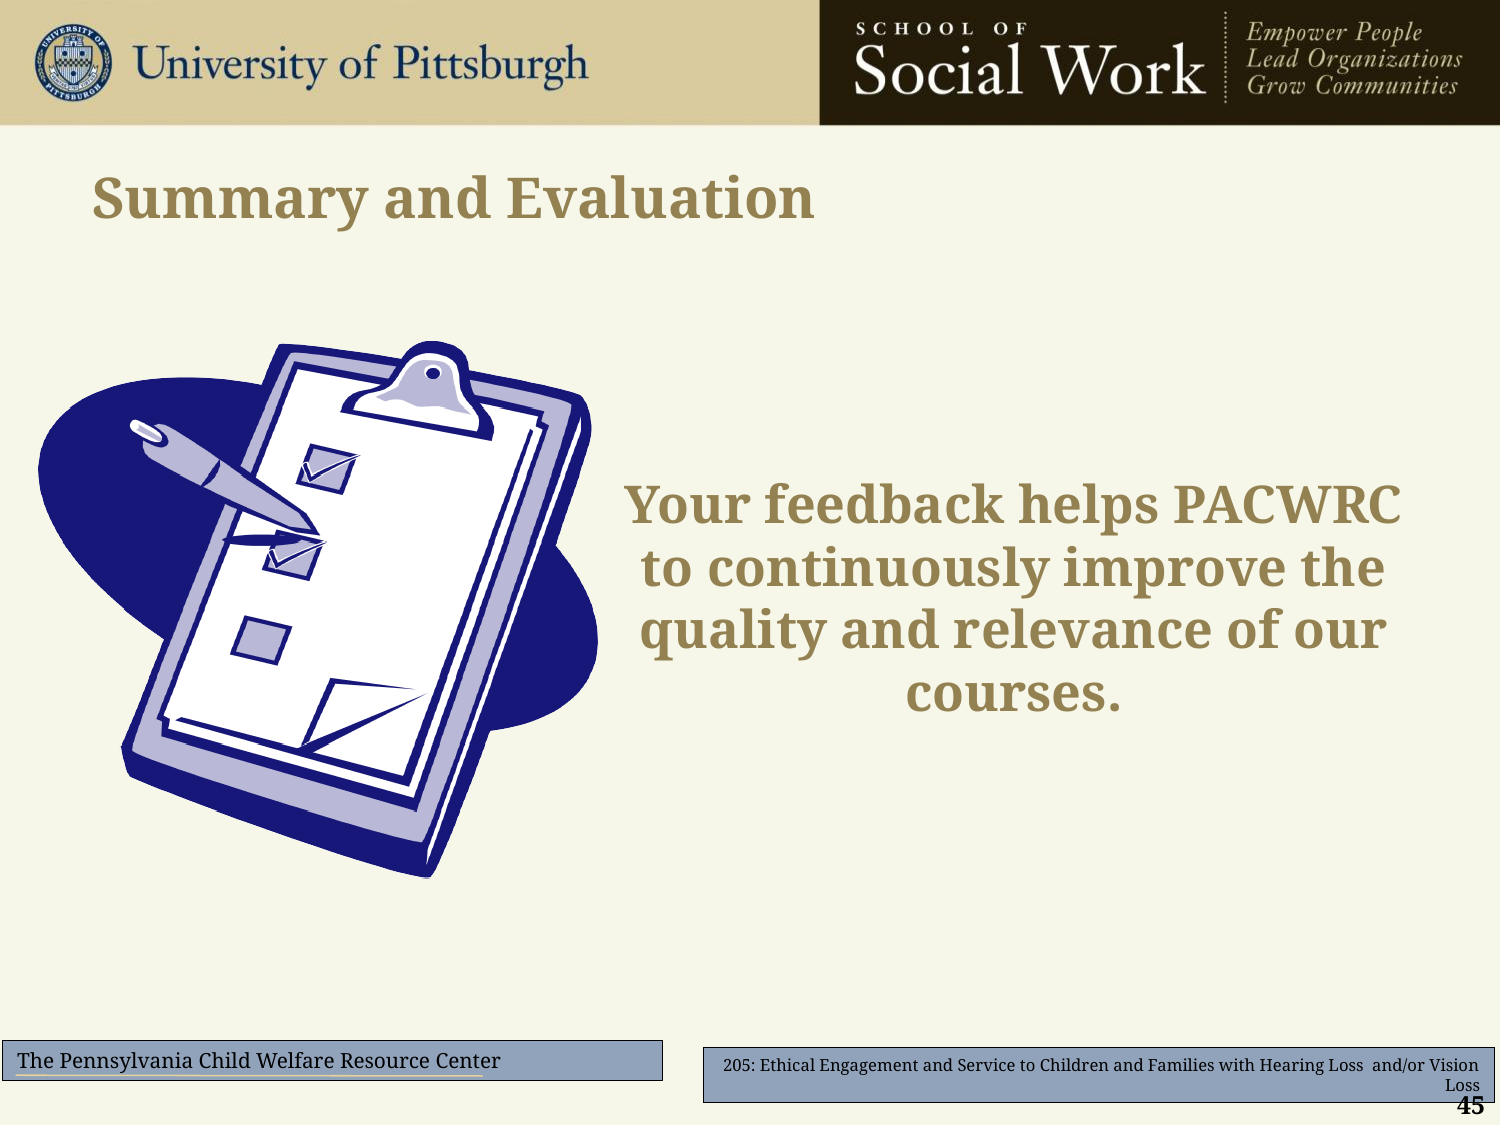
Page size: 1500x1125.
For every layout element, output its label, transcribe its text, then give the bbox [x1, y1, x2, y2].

list Your feedback helps PACWRC to continuously improve the quality and relevance of our courses. [603, 464, 1431, 746]
title Summary and Evaluation [76, 129, 1428, 228]
slide_number 45 [1332, 1087, 1500, 1125]
picture [0, 0, 1500, 1125]
